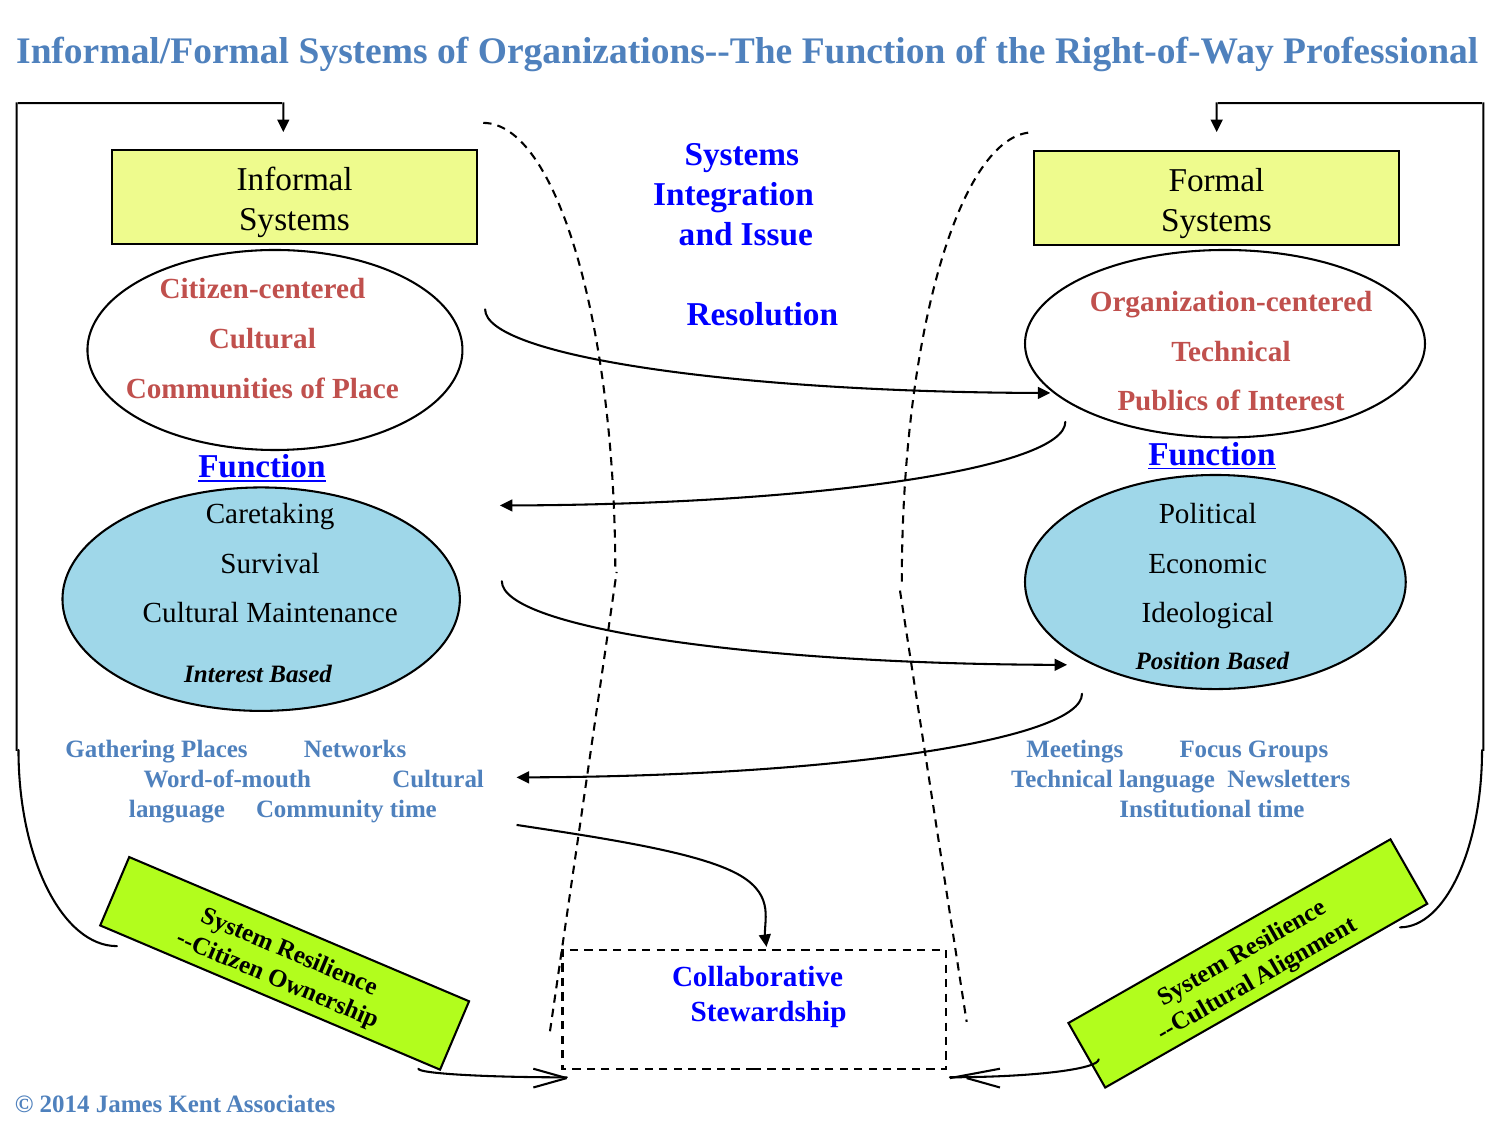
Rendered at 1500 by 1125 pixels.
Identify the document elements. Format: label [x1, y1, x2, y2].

text_box [0, 18, 1497, 1125]
